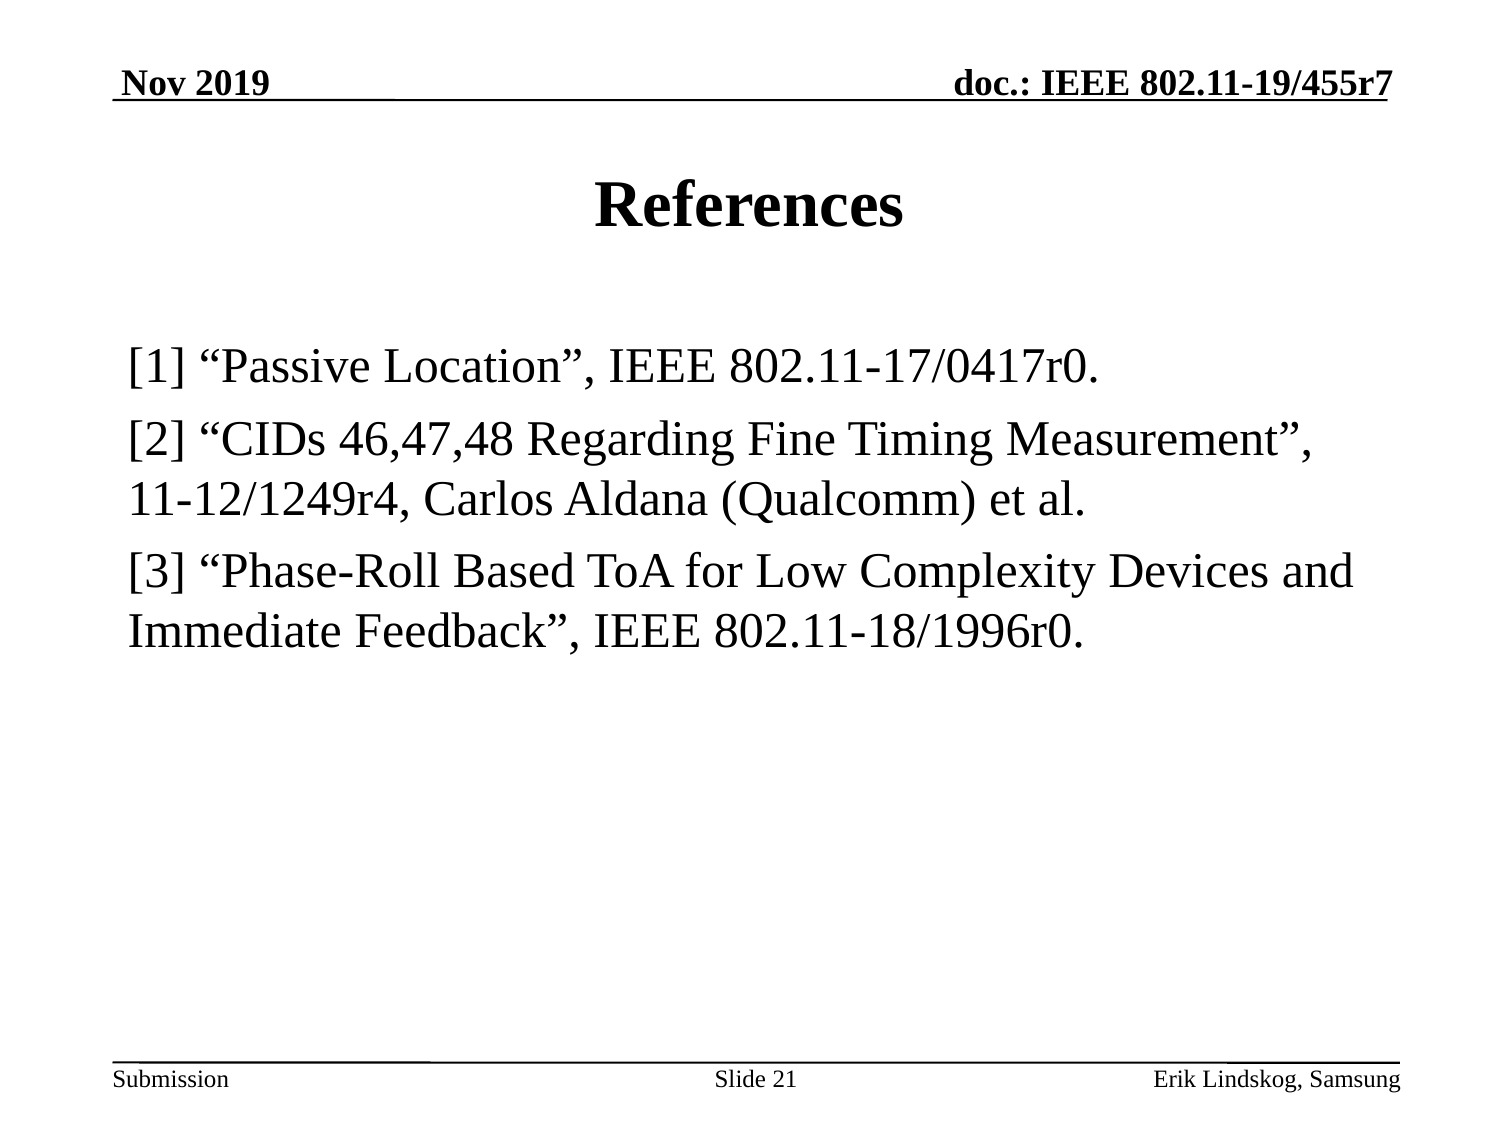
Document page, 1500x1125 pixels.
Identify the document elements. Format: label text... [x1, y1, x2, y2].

list [1] “Passive Location”, IEEE 802.11-17/0417r0. [2] “CIDs 46,47,48 Regarding Fine Timing Measurement”, 11-12/1249r4, Carlos Aldana (Qualcomm) et al. [3] “Phase-Roll Based ToA for Low Complexity Devices and Immediate Feedback”, IEEE 802.11-18/1996r0. [112, 324, 1388, 1000]
footer Erik Lindskog, Samsung [878, 1061, 1402, 1093]
slide_number Slide 21 [712, 1061, 800, 1123]
title References [112, 112, 1388, 288]
